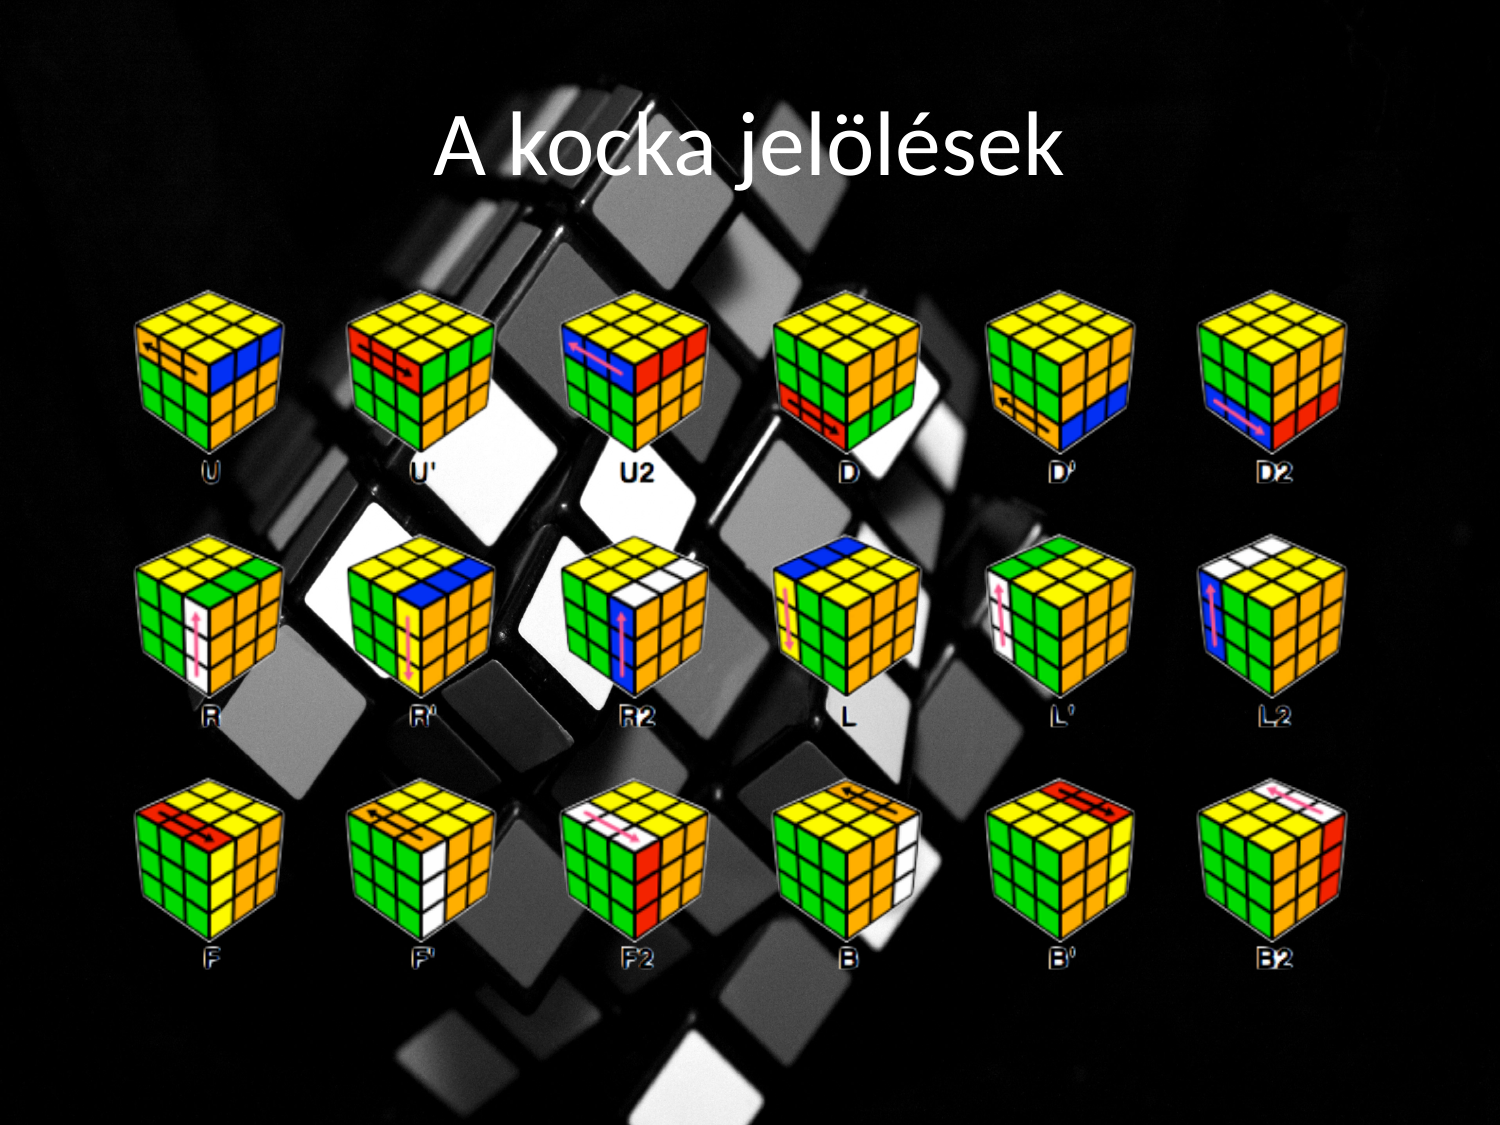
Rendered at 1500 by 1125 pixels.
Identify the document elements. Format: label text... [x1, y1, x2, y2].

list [100, 262, 1386, 1014]
picture [0, 0, 1500, 1125]
title A kocka jelölések [75, 45, 1425, 233]
